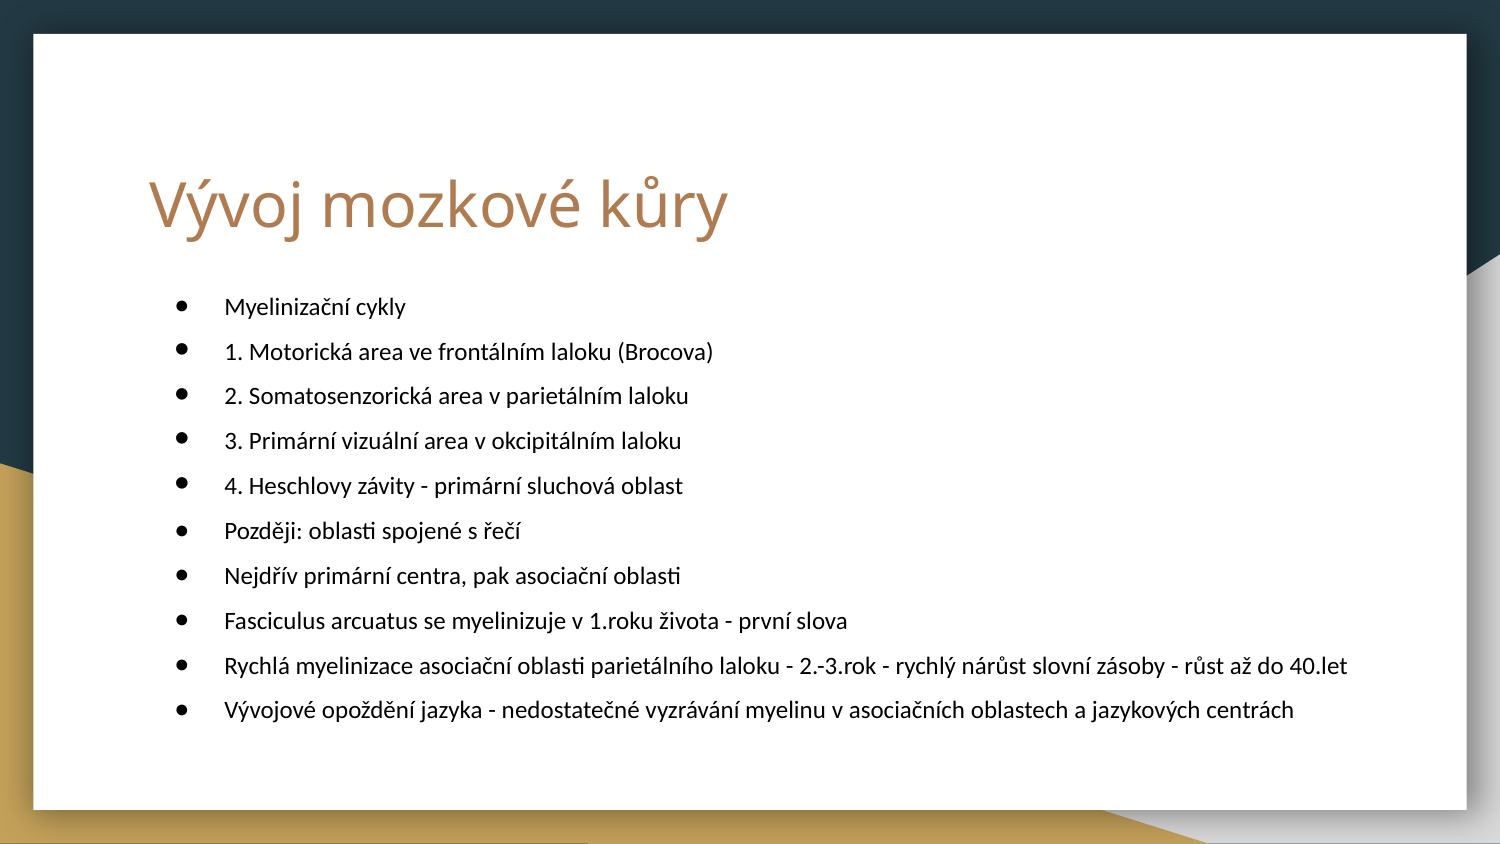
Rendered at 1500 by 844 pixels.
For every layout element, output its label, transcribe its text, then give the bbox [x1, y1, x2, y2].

list Myelinizační cykly 1. Motorická area ve frontálním laloku (Brocova) 2. Somatosenzorická area v parietálním laloku 3. Primární vizuální area v okcipitálním laloku 4. Heschlovy závity - primární sluchová oblast Později: oblasti spojené s řečí Nejdřív primární centra, pak asociační oblasti Fasciculus arcuatus se myelinizuje v 1.roku života - první slova Rychlá myelinizace asociační oblasti parietálního laloku - 2.-3.rok - rychlý nárůst slovní zásoby - růst až do 40.let Vývojové opoždění jazyka - nedostatečné vyzrávání myelinu v asociačních oblastech a jazykových centrách [134, 230, 1366, 632]
title Vývoj mozkové kůry [134, 138, 1366, 230]
